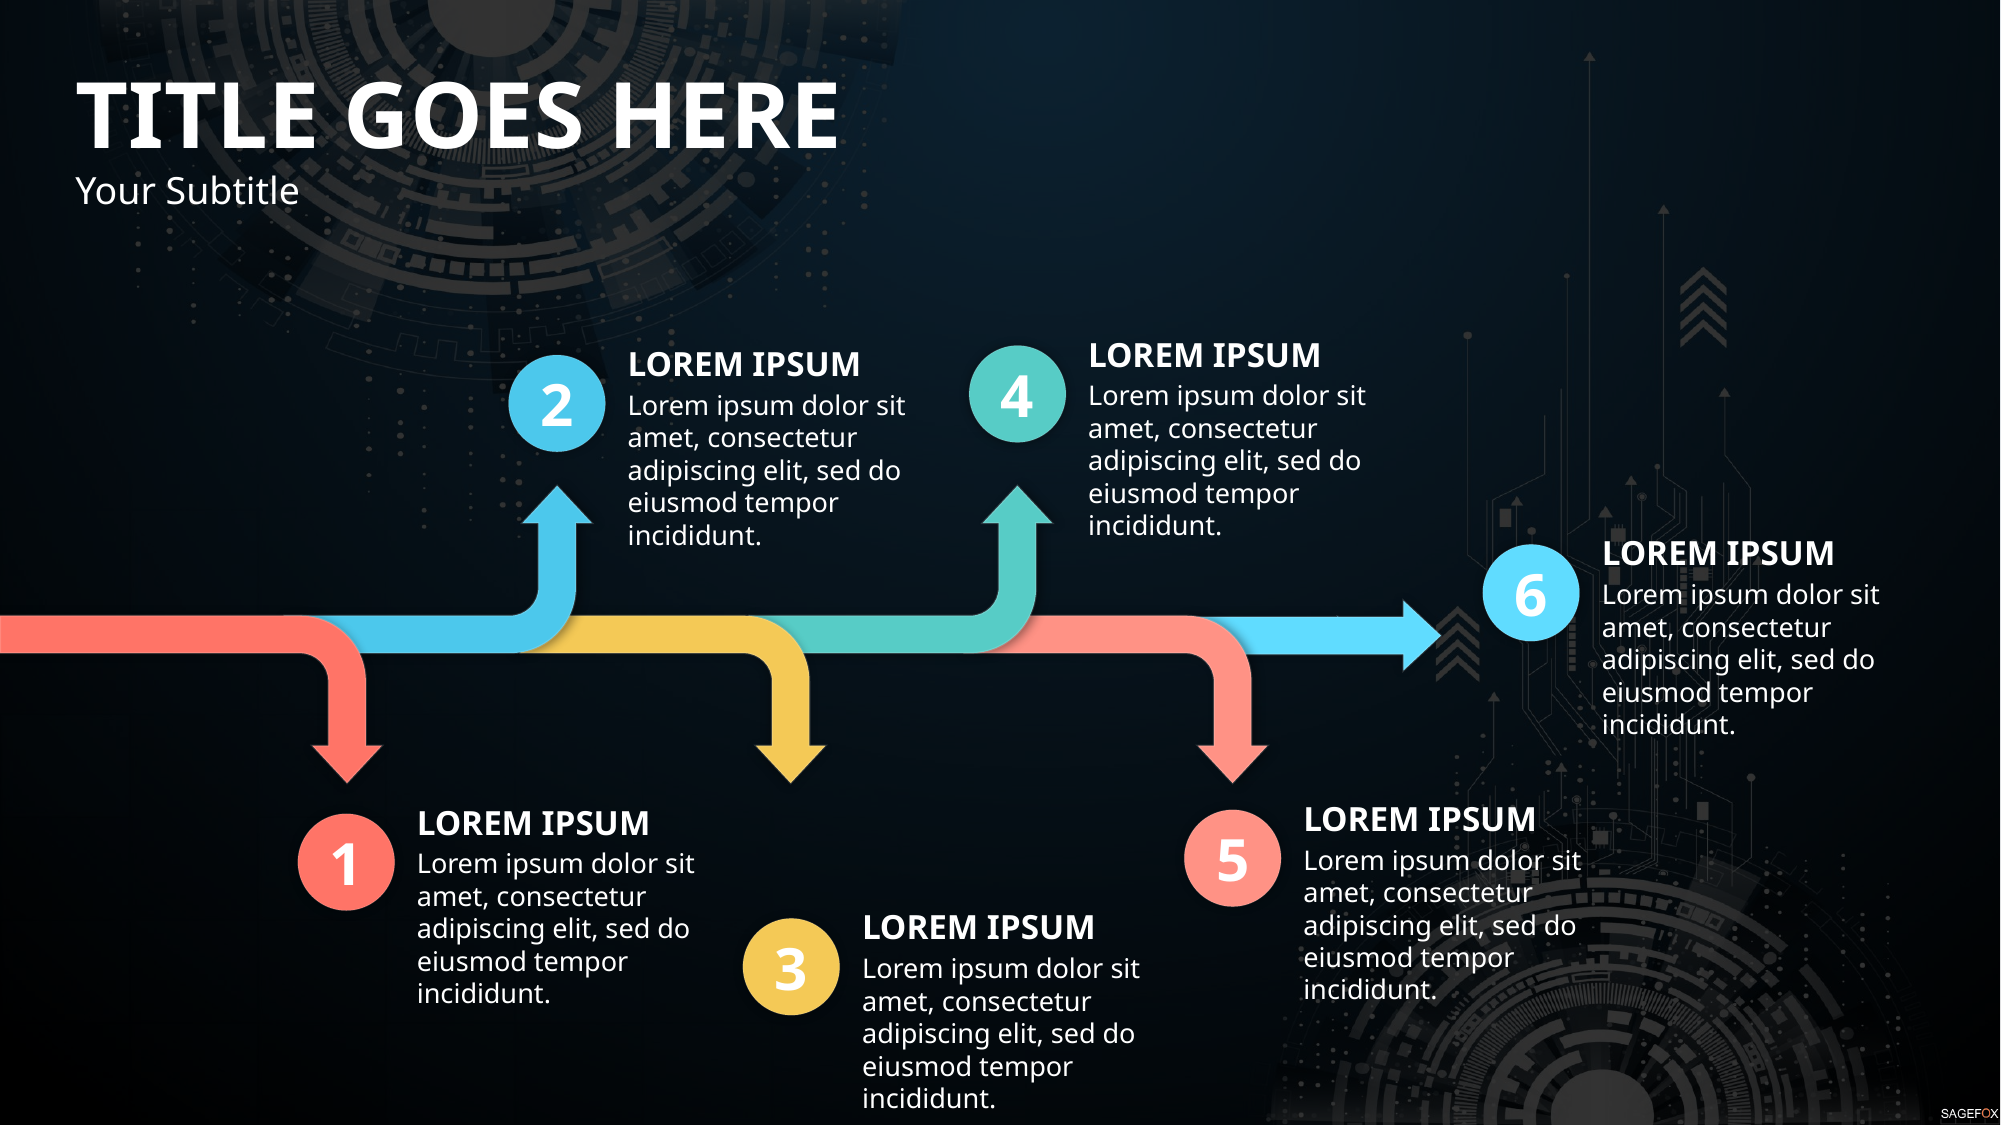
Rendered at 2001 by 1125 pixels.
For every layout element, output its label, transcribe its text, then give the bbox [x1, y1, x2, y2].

text_box [1223, 598, 1443, 673]
text_box [549, 614, 828, 785]
picture [588, 511, 995, 609]
text_box [773, 511, 1055, 655]
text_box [742, 906, 1208, 1084]
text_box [1482, 532, 1948, 710]
picture [0, 0, 2001, 1125]
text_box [1184, 797, 1649, 975]
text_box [297, 801, 743, 979]
text_box [1010, 614, 1270, 785]
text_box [508, 343, 978, 520]
text_box [0, 614, 385, 785]
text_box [969, 333, 1411, 511]
text_box TITLE GOES HERE Your Subtitle [60, 49, 1036, 220]
text_box [330, 520, 595, 655]
